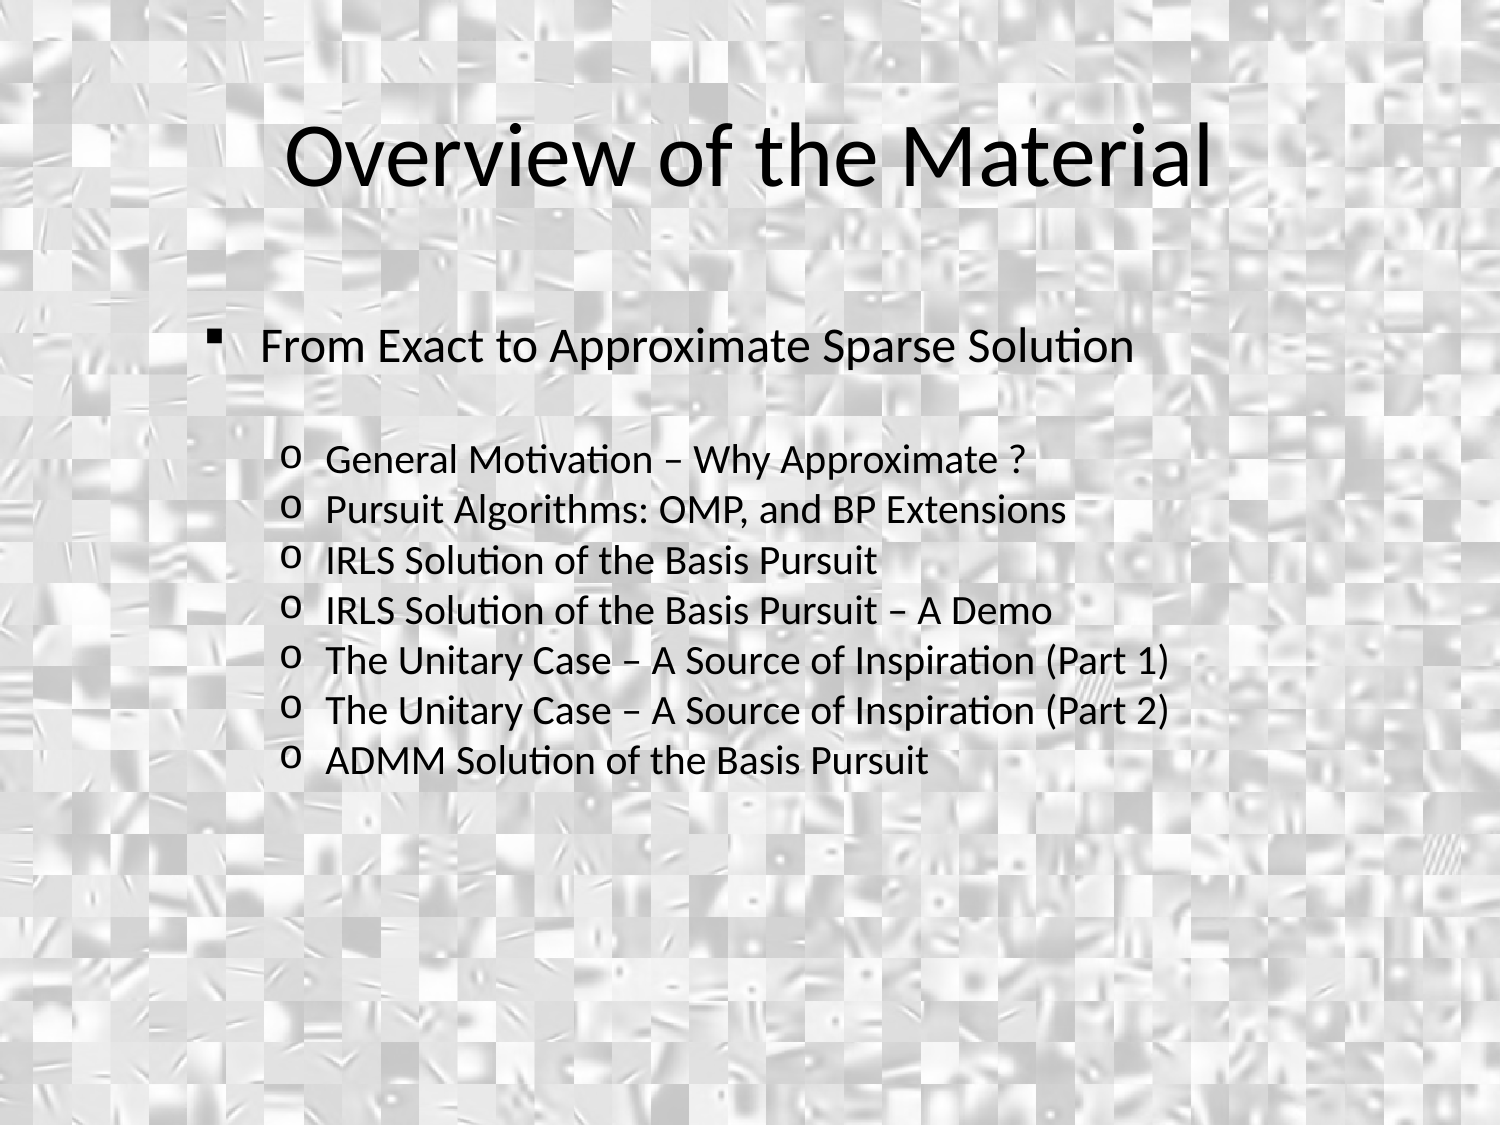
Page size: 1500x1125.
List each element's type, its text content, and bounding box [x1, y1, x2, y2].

text_box [0, 0, 1500, 1125]
text_box Overview of the Material [74, 56, 1425, 244]
text_box From Exact to Approximate Sparse Solution General Motivation – Why Approximate ? Pursuit Algorithms: OMP, and BP Extensions IRLS Solution of the Basis Pursuit IRLS Solution of the Basis Pursuit – A Demo The Unitary Case – A Source of Inspiration (Part 1) The Unitary Case – A Source of Inspiration (Part 2) ADMM Solution of the Basis Pursuit [188, 304, 1311, 815]
